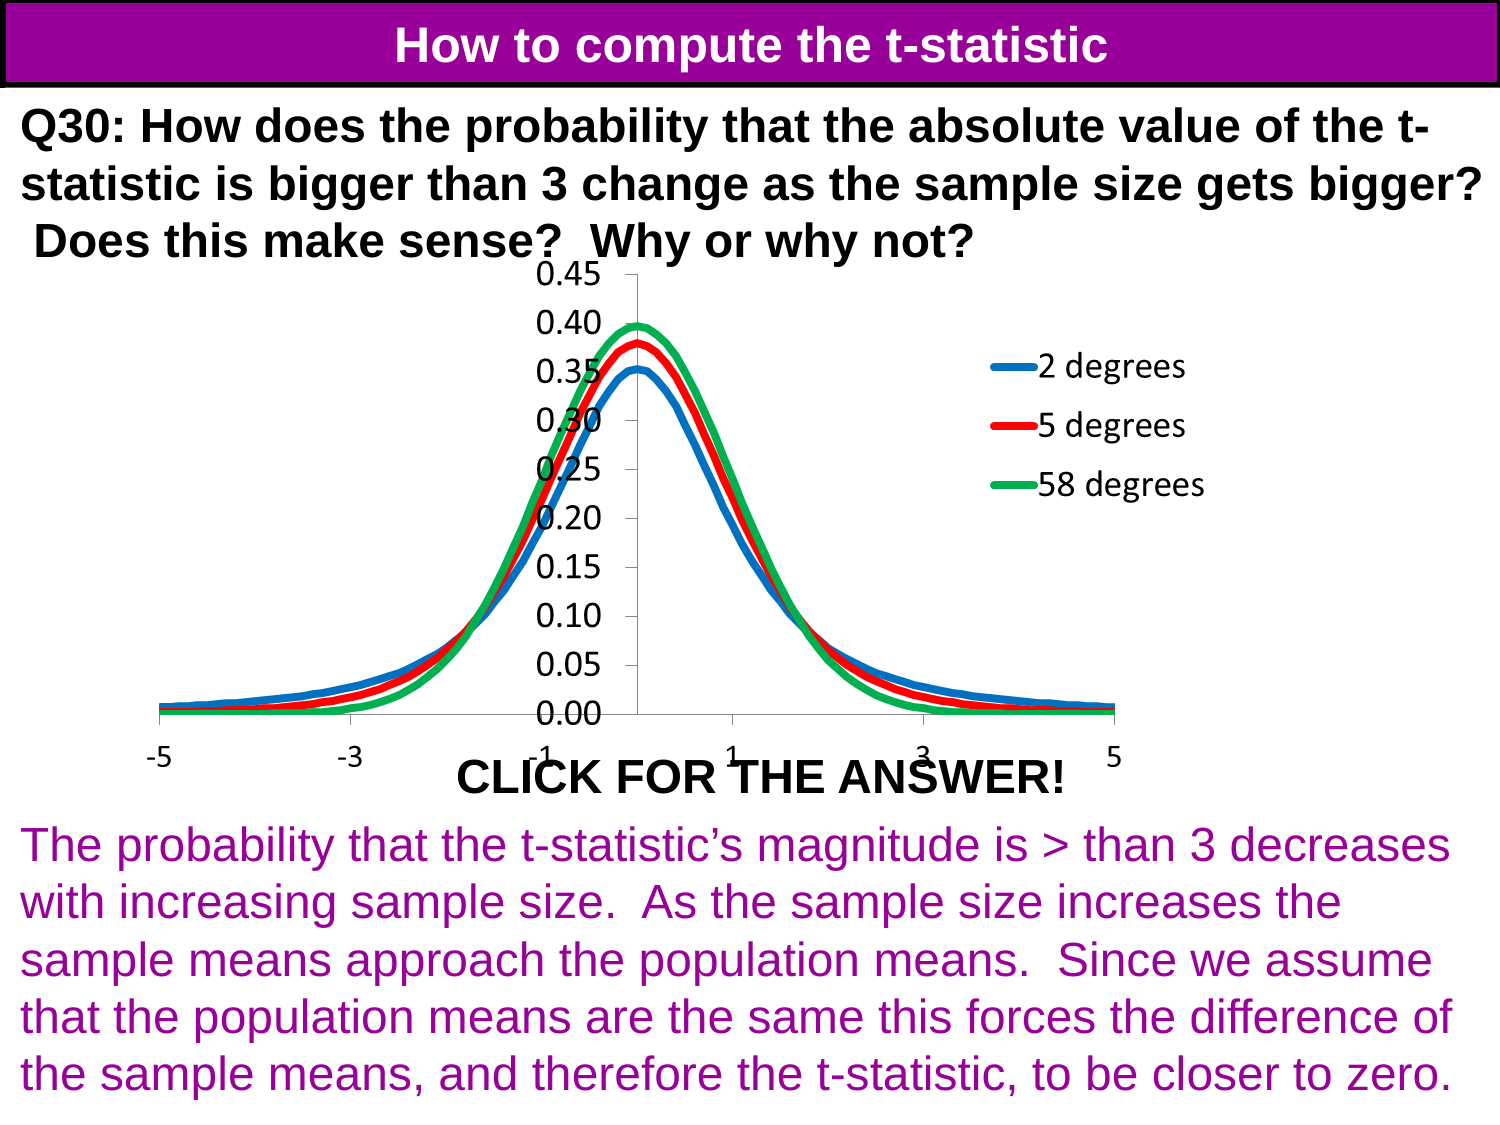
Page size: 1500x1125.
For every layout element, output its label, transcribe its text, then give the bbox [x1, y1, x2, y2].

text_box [103, 228, 1404, 817]
list Q30: How does the probability that the absolute value of the t-statistic is bigger than 3 change as the sample size gets bigger? Does this make sense? Why or why not? CLICK FOR THE ANSWER! The probability that the t-statistic’s magnitude is > than 3 decreases with increasing sample size. As the sample size increases the sample means approach the population means. Since we assume that the population means are the same this forces the difference of the sample means, and therefore the t-statistic, to be closer to zero. [5, 87, 1500, 1125]
title How to compute the t-statistic [3, 0, 1500, 86]
